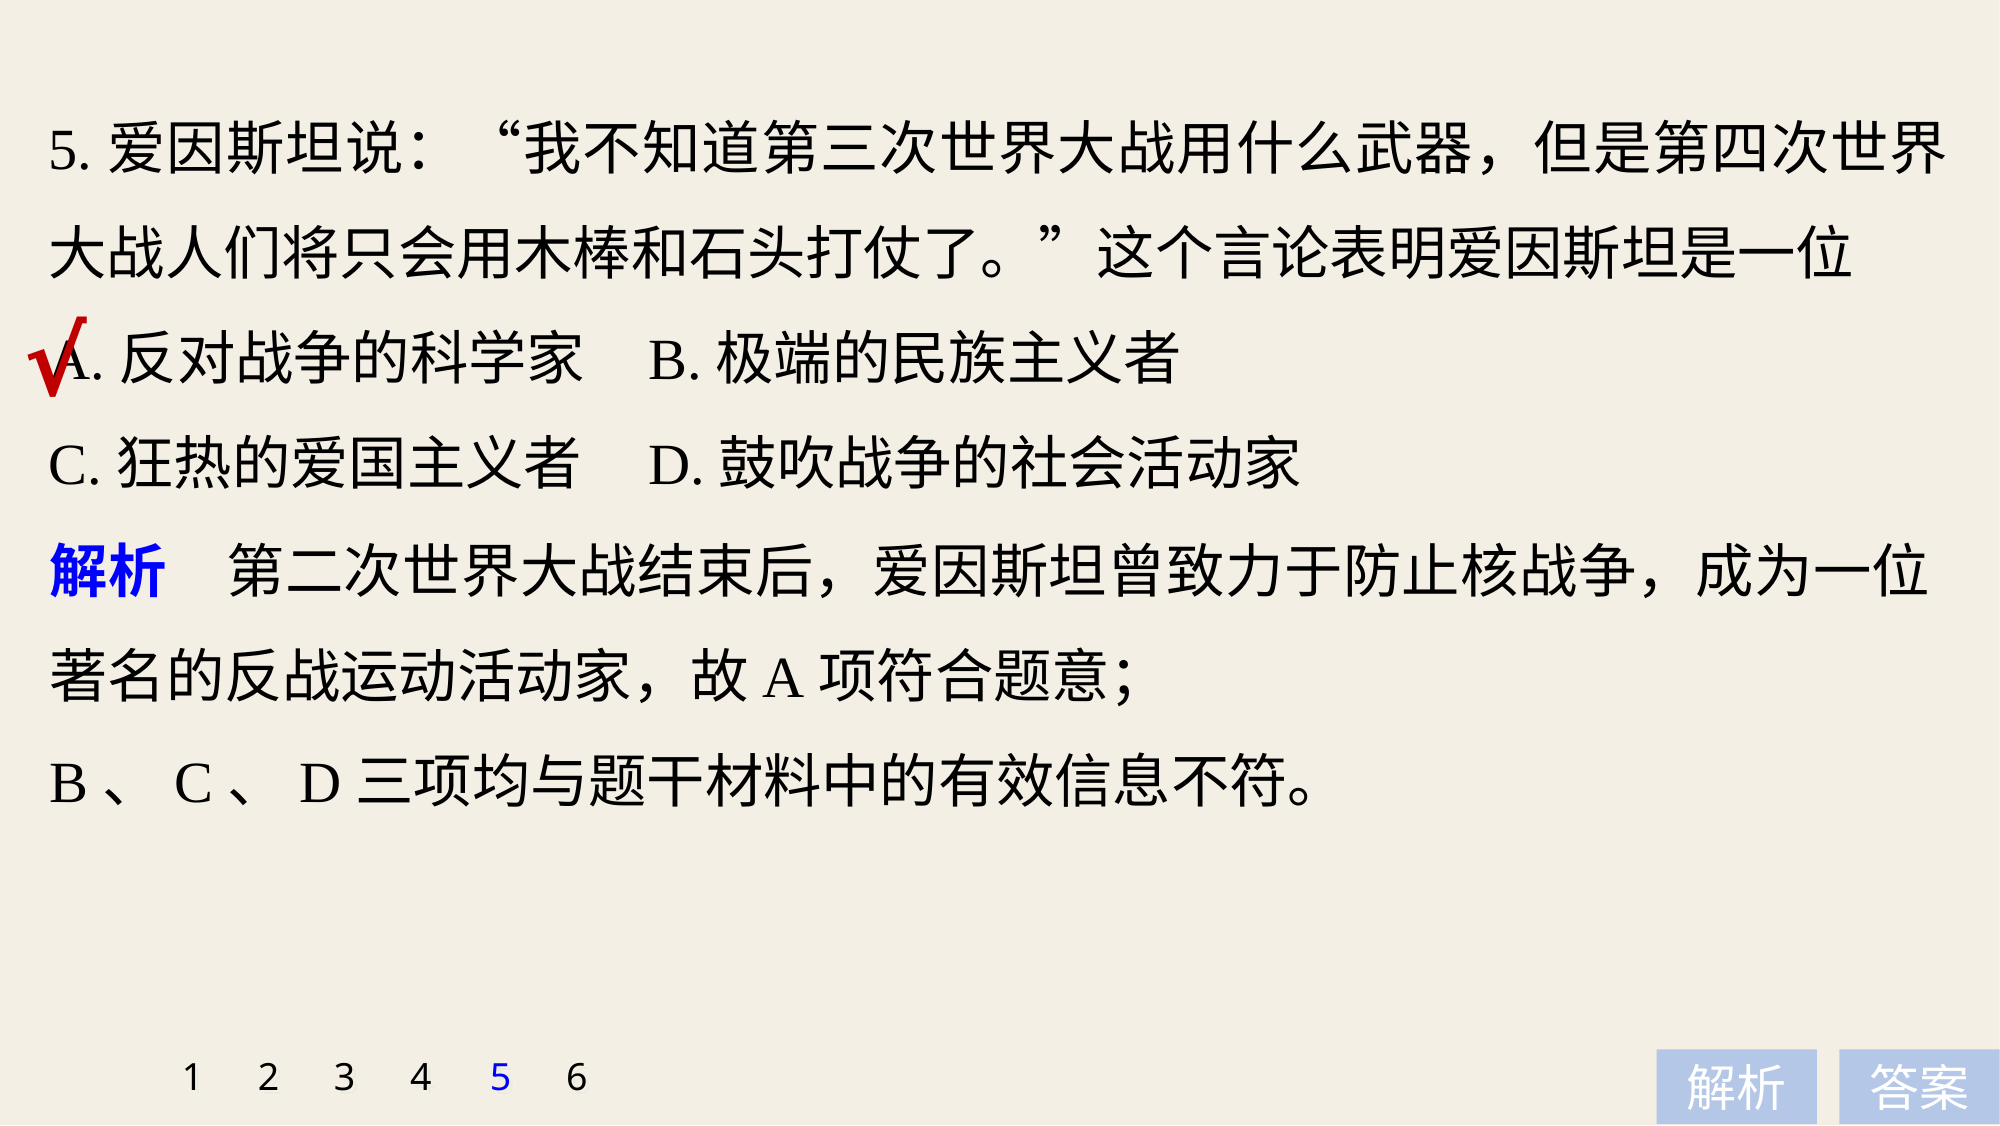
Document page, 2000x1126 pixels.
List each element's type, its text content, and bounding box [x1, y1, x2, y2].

text_box √ [10, 294, 111, 422]
text_box 解析 [1656, 1049, 1817, 1125]
text_box 6 [544, 1027, 610, 1123]
text_box 答案 [1839, 1049, 2000, 1125]
text_box 4 [388, 1027, 454, 1123]
text_box 1 [160, 1027, 226, 1123]
text_box 3 [312, 1027, 378, 1123]
text_box 5 [468, 1027, 534, 1123]
text_box 5.爱因斯坦说：“我不知道第三次世界大战用什么武器，但是第四次世界大战人们将只会用木棒和石头打仗了。”这个言论表明爱因斯坦是一位 A.反对战争的科学家 B.极端的民族主义者 C.狂热的爱国主义者 D.鼓吹战争的社会活动家 [28, 66, 1969, 507]
text_box 解析 第二次世界大战结束后，爱因斯坦曾致力于防止核战争，成为一位著名的反战运动活动家，故A项符合题意； B、C、D三项均与题干材料中的有效信息不符。 [29, 489, 1951, 824]
text_box 2 [236, 1027, 302, 1123]
